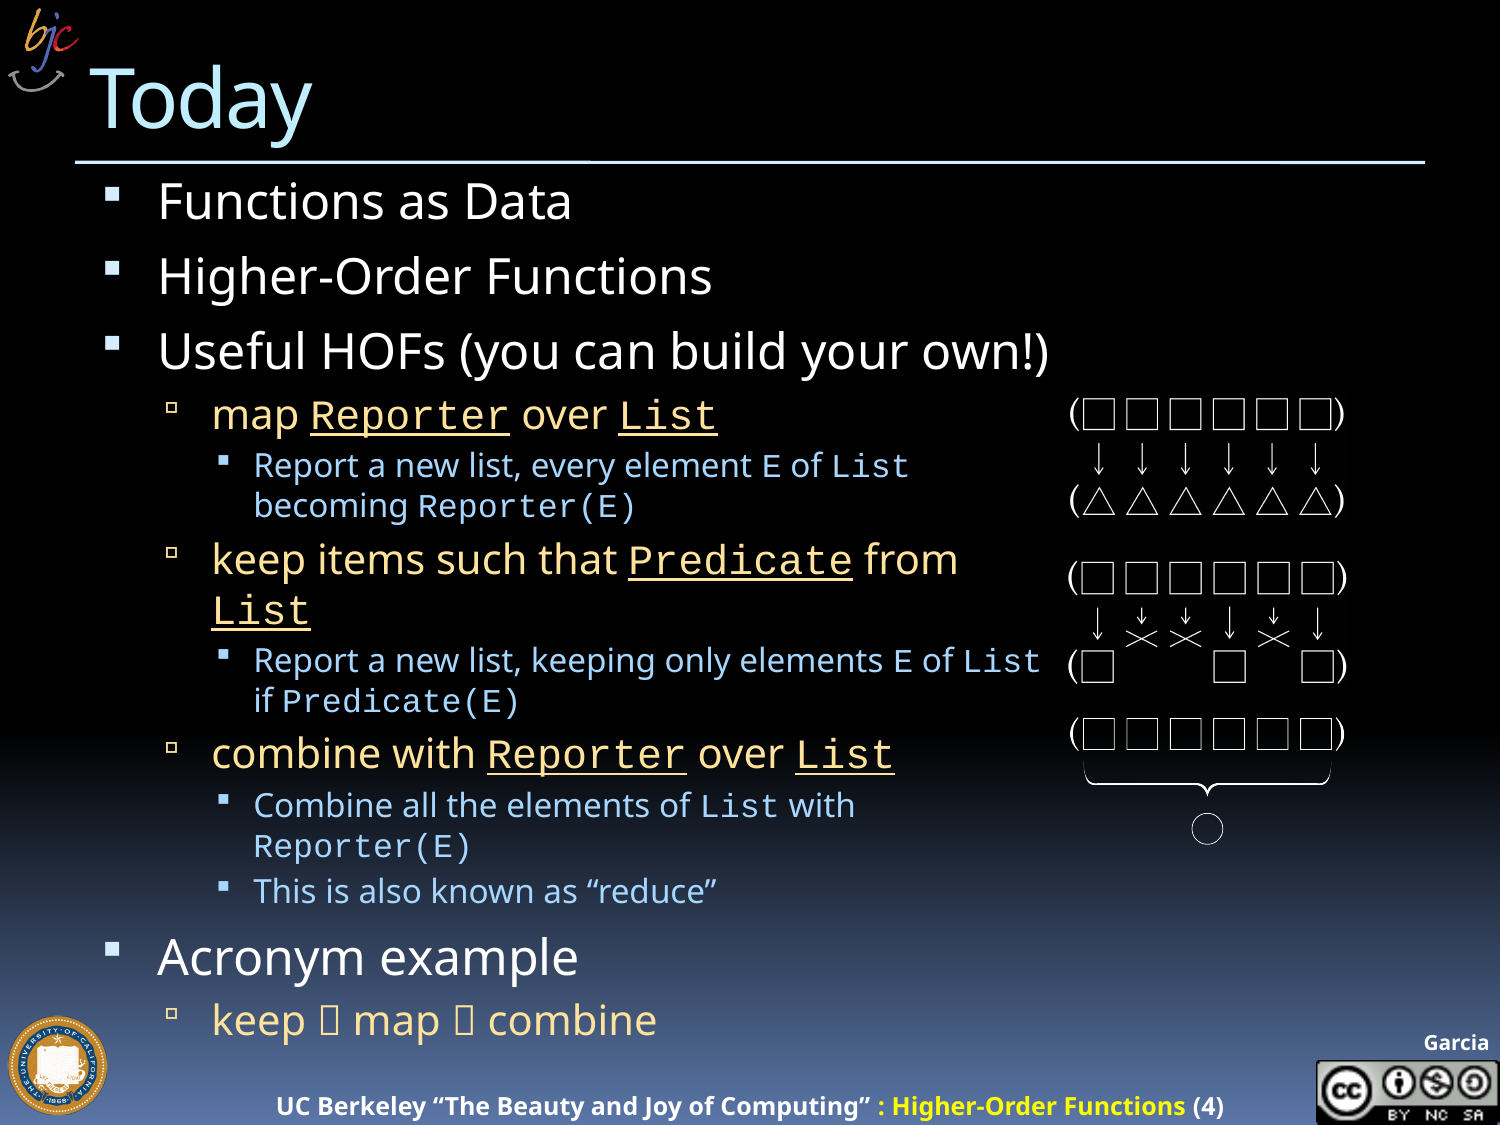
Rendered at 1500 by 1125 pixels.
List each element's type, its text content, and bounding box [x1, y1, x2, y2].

picture [1061, 711, 1351, 848]
picture [1061, 556, 1351, 688]
picture [1316, 1060, 1500, 1125]
list Functions as Data Higher-Order Functions Useful HOFs (you can build your own!) map Reporter over List Report a new list, every element E of List becoming Reporter(E) keep items such that Predicate from List Report a new list, keeping only elements E of List if Predicate(E) combine with Reporter over List Combine all the elements of List with Reporter(E) This is also known as “reduce” Acronym example keep  map  combine [74, 162, 1076, 1034]
picture [7, 1015, 108, 1116]
picture [1061, 391, 1351, 526]
picture [8, 8, 79, 92]
title Today [75, 37, 1425, 163]
